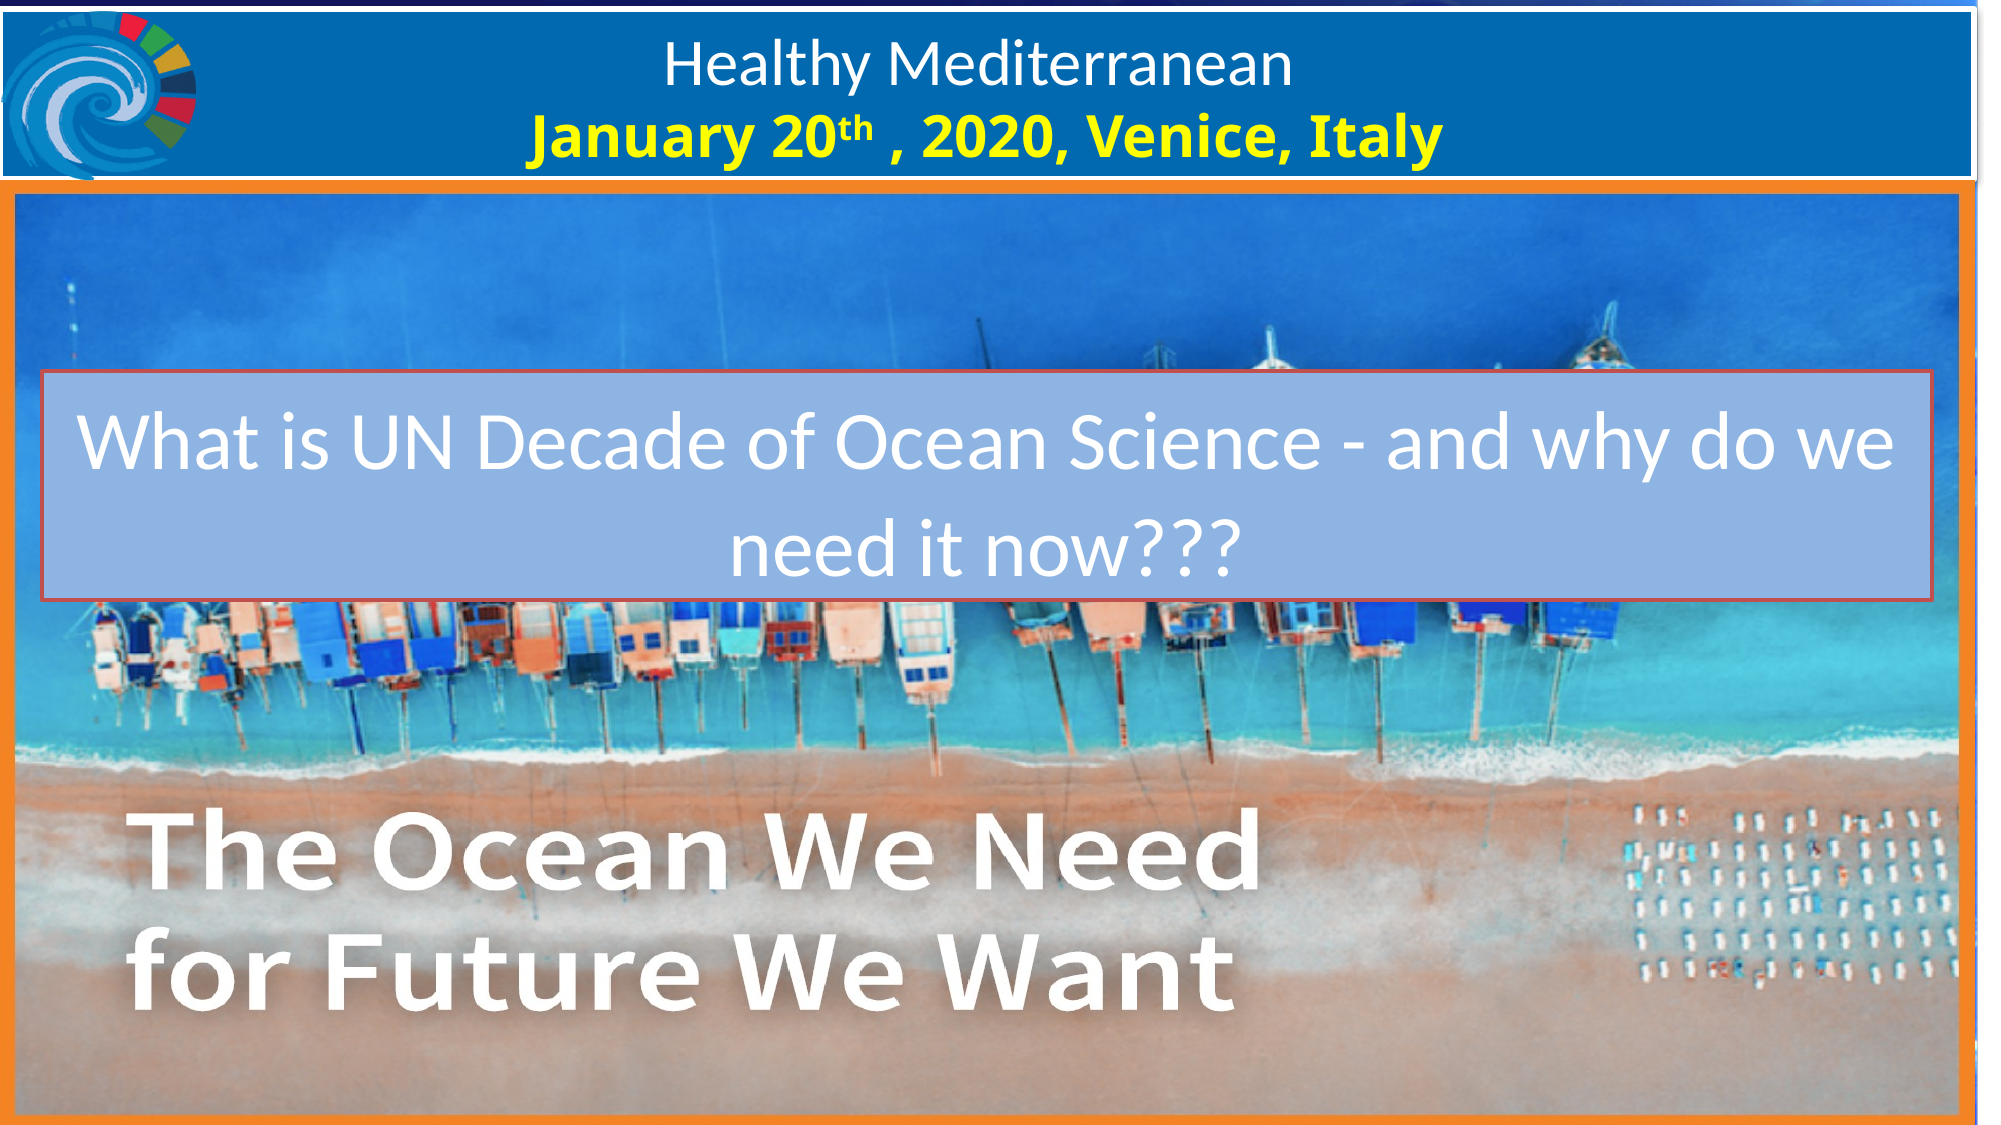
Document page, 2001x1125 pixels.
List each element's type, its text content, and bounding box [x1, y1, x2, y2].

text_box Healthy Mediterranean January 20th , 2020, Venice, Italy [0, 6, 1977, 181]
picture [0, 0, 2001, 1125]
